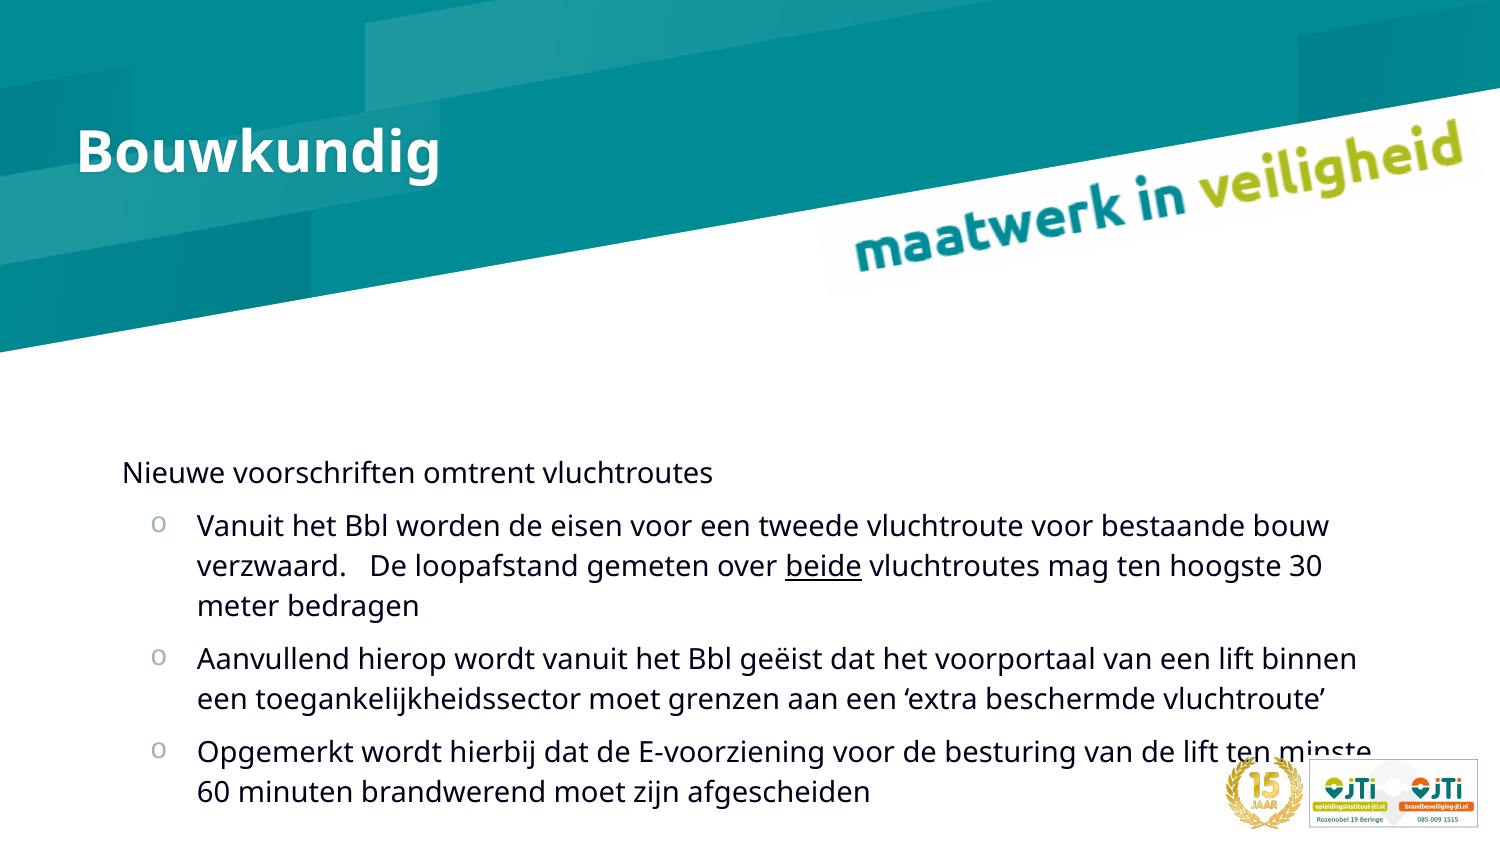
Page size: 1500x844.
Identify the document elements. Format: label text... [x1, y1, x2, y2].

picture [1304, 754, 1483, 832]
list 01 juni 2009 Nieuwe voorschriften omtrent vluchtroutes Vanuit het Bbl worden de eisen voor een tweede vluchtroute voor bestaande bouw verzwaard. De loopafstand gemeten over beide vluchtroutes mag ten hoogste 30 meter bedragen Aanvullend hierop wordt vanuit het Bbl geëist dat het voorportaal van een lift binnen een toegankelijkheidssector moet grenzen aan een ‘extra beschermde vluchtroute’ Opgemerkt wordt hierbij dat de E-voorziening voor de besturing van de lift ten minste 60 minuten brandwerend moet zijn afgescheiden [75, 390, 1376, 756]
picture [816, 98, 1484, 297]
picture [1226, 757, 1303, 829]
title Bouwkundig [75, 0, 975, 298]
